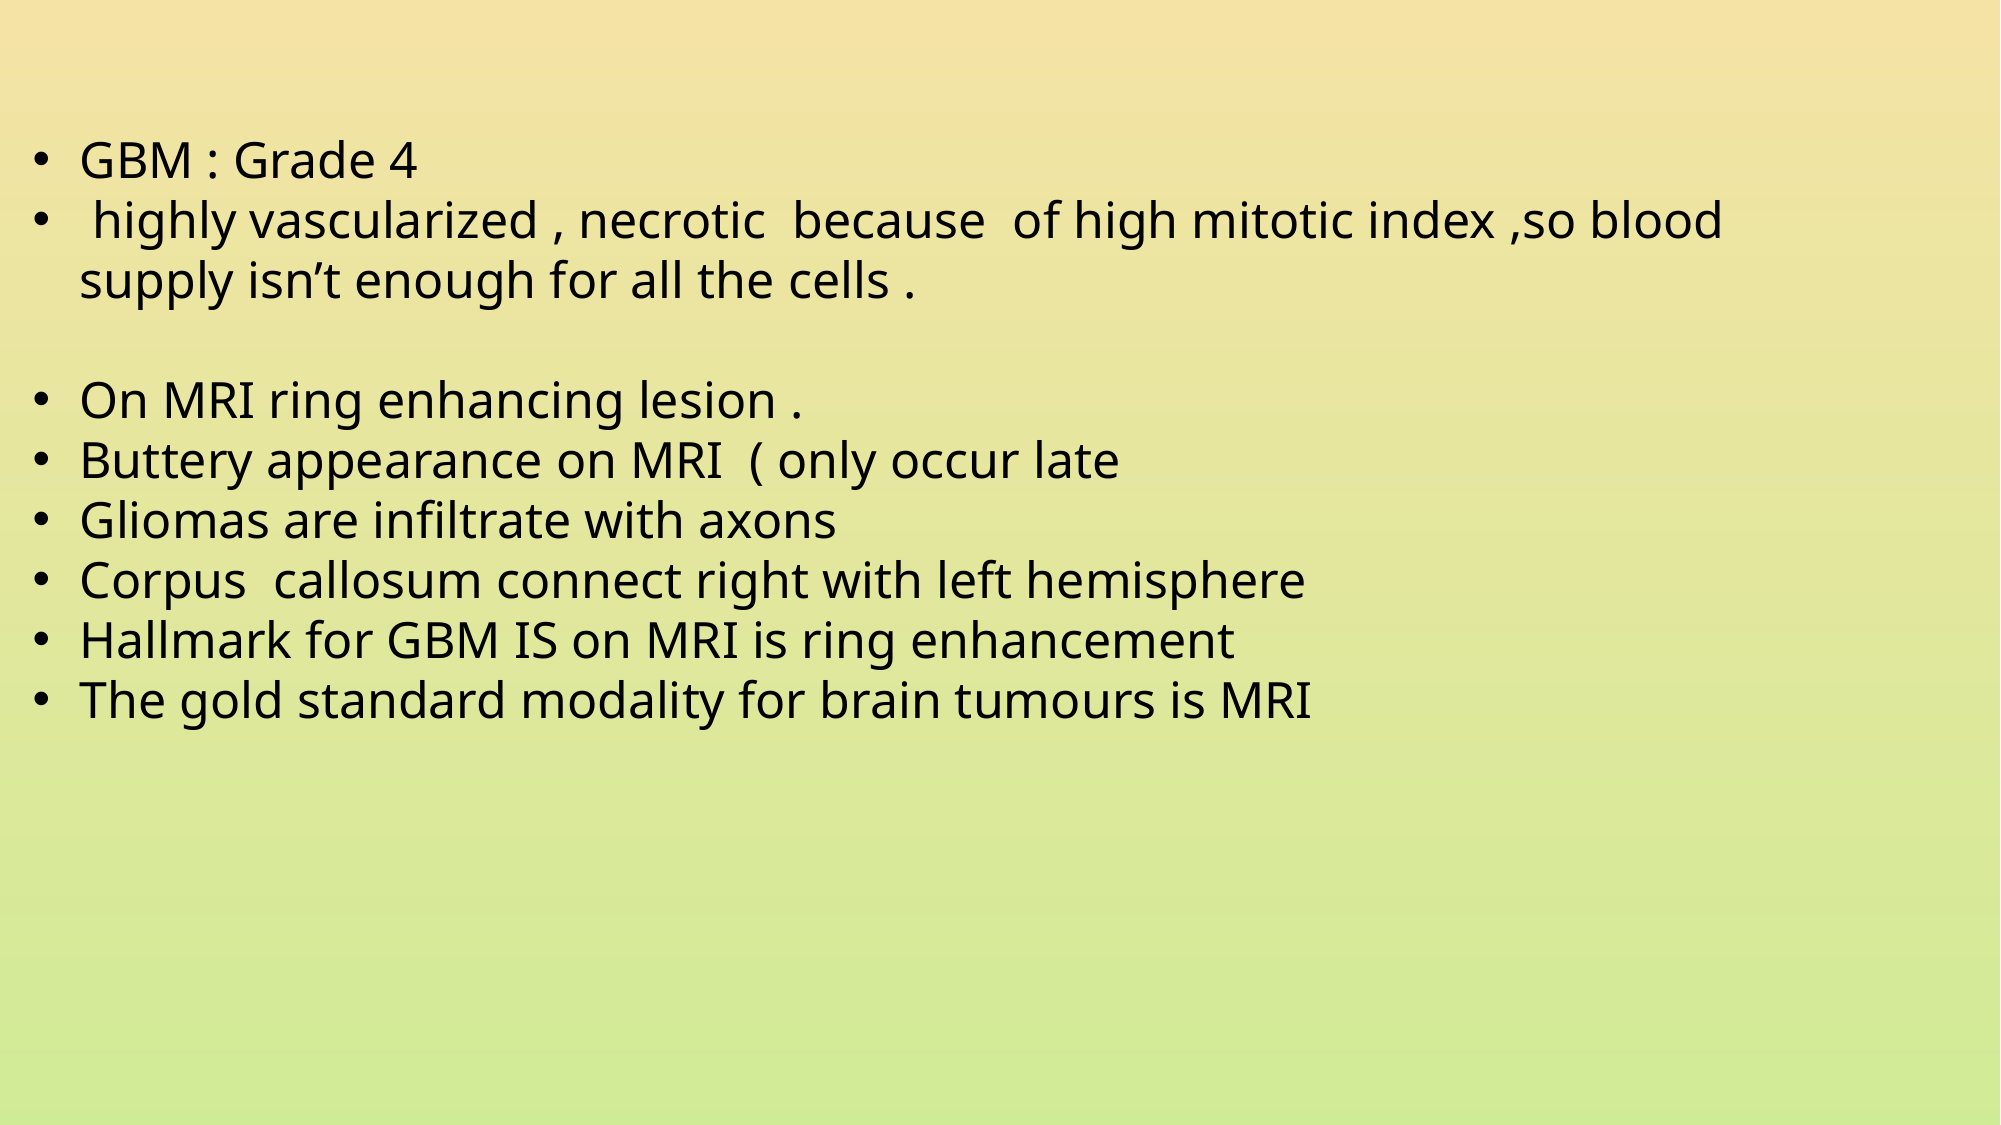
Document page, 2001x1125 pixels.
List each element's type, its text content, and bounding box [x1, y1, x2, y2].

text_box GBM : Grade 4 highly vascularized , necrotic because of high mitotic index ,so blood supply isn’t enough for all the cells . On MRI ring enhancing lesion . Buttery appearance on MRI ( only occur late Gliomas are infiltrate with axons Corpus callosum connect right with left hemisphere Hallmark for GBM IS on MRI is ring enhancement The gold standard modality for brain tumours is MRI [17, 120, 1847, 781]
